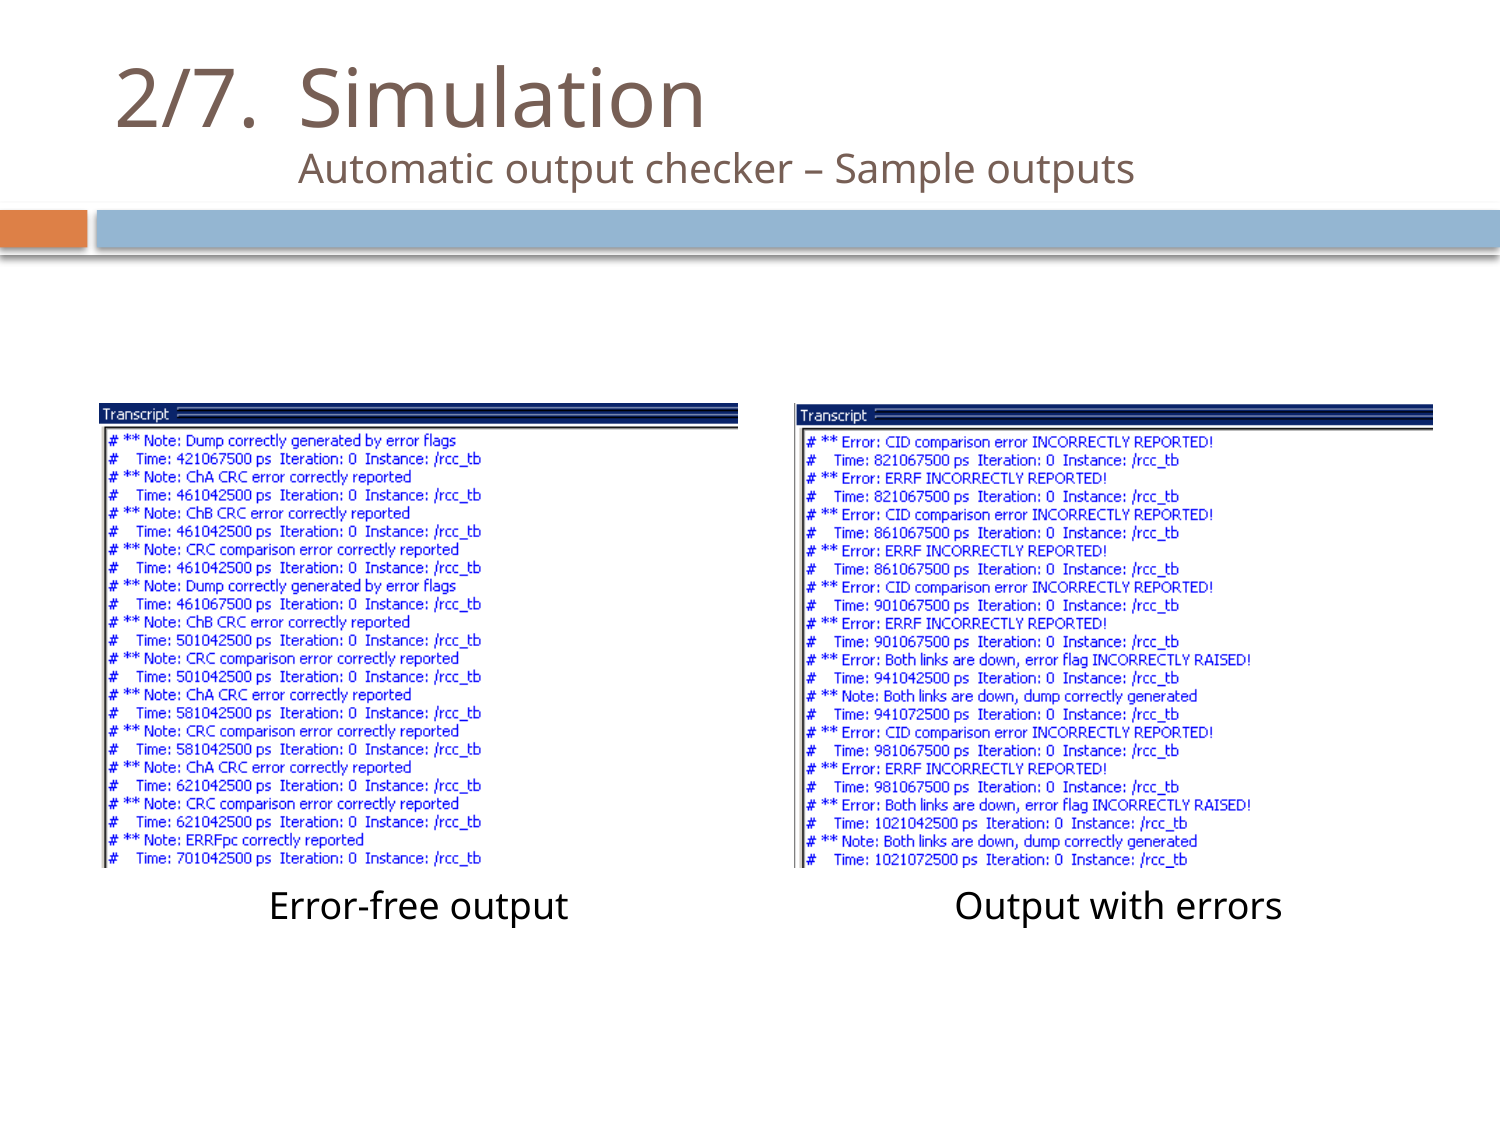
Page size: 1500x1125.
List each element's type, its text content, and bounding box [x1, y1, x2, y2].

text_box Error-free output [99, 877, 738, 935]
title 2/7. Simulation Automatic output checker – Sample outputs [99, 37, 1438, 200]
text_box Output with errors [800, 874, 1438, 935]
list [794, 403, 1433, 869]
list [99, 403, 738, 869]
